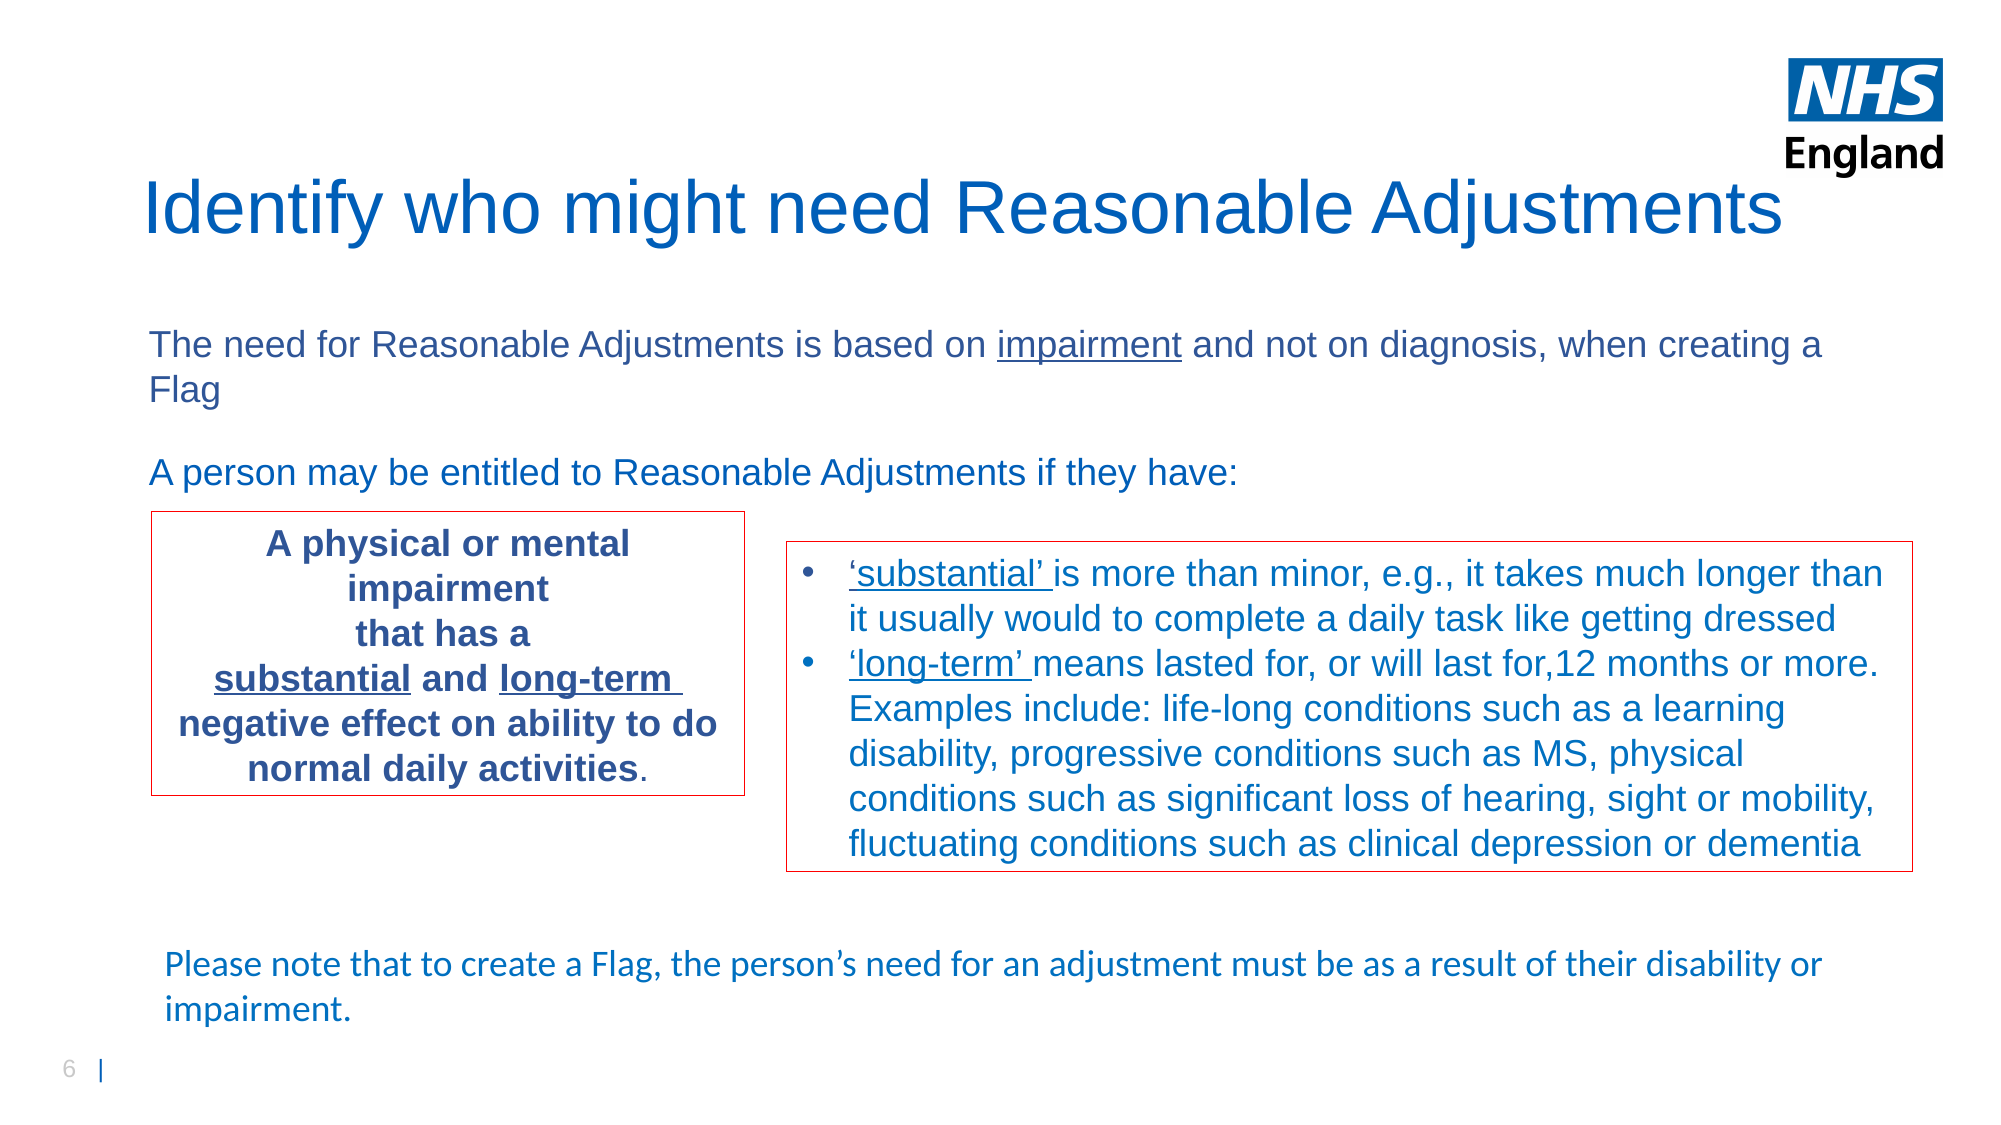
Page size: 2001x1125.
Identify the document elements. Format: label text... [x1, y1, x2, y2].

text_box Please note that to create a Flag, the person’s need for an adjustment must be as a result of their disability or impairment. [149, 931, 1864, 1037]
title Identify who might need Reasonable Adjustments [127, 159, 1873, 260]
text_box The need for Reasonable Adjustments is based on impairment and not on diagnosis, when creating a Flag [133, 267, 1867, 463]
text_box ‘substantial’ is more than minor, e.g., it takes much longer than it usually would to complete a daily task like getting dressed ‘long-term’ means lasted for, or will last for,12 months or more. Examples include: life-long conditions such as a learning disability, progressive conditions such as MS, physical conditions such as significant loss of hearing, sight or mobility, fluctuating conditions such as clinical depression or dementia [786, 541, 1913, 872]
text_box A physical or mental impairment that has a substantial and long-term negative effect on ability to do normal daily activities. [151, 511, 745, 796]
picture [1786, 58, 1943, 178]
list A person may be entitled to Reasonable Adjustments if they have: [133, 445, 1880, 546]
